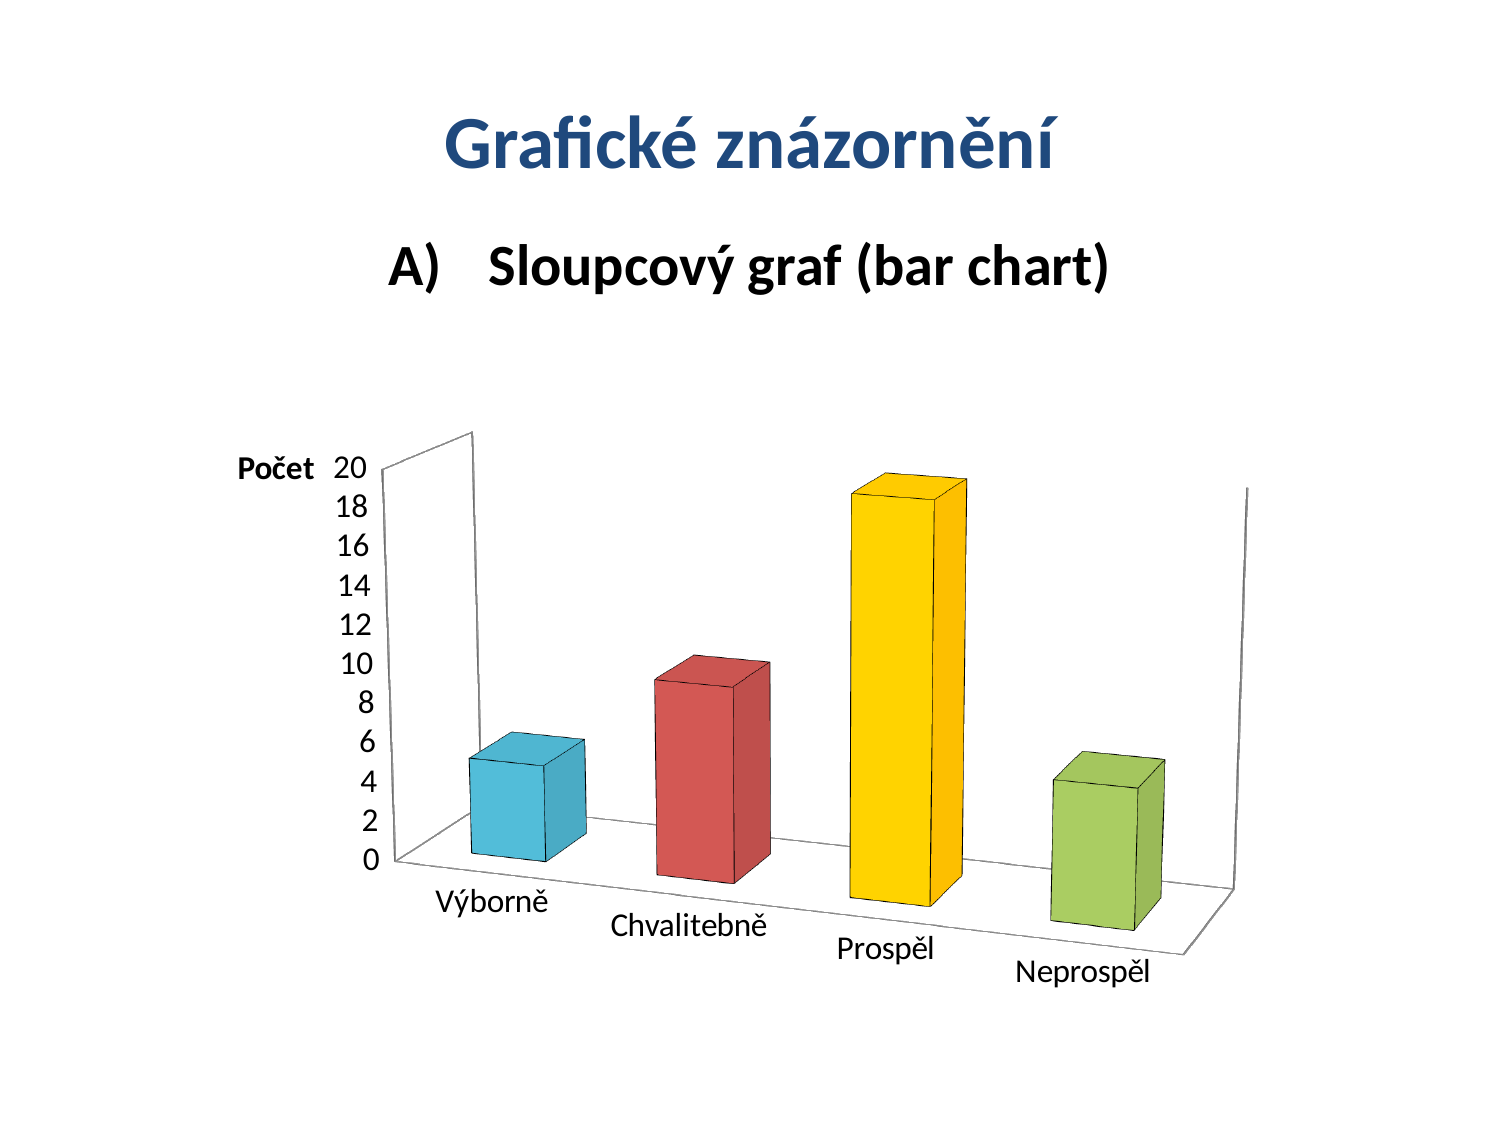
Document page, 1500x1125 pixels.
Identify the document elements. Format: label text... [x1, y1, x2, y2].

chart [100, 361, 1353, 1125]
title Grafické znázornění [75, 45, 1425, 233]
list Sloupcový graf (bar chart) [112, 219, 1388, 1000]
